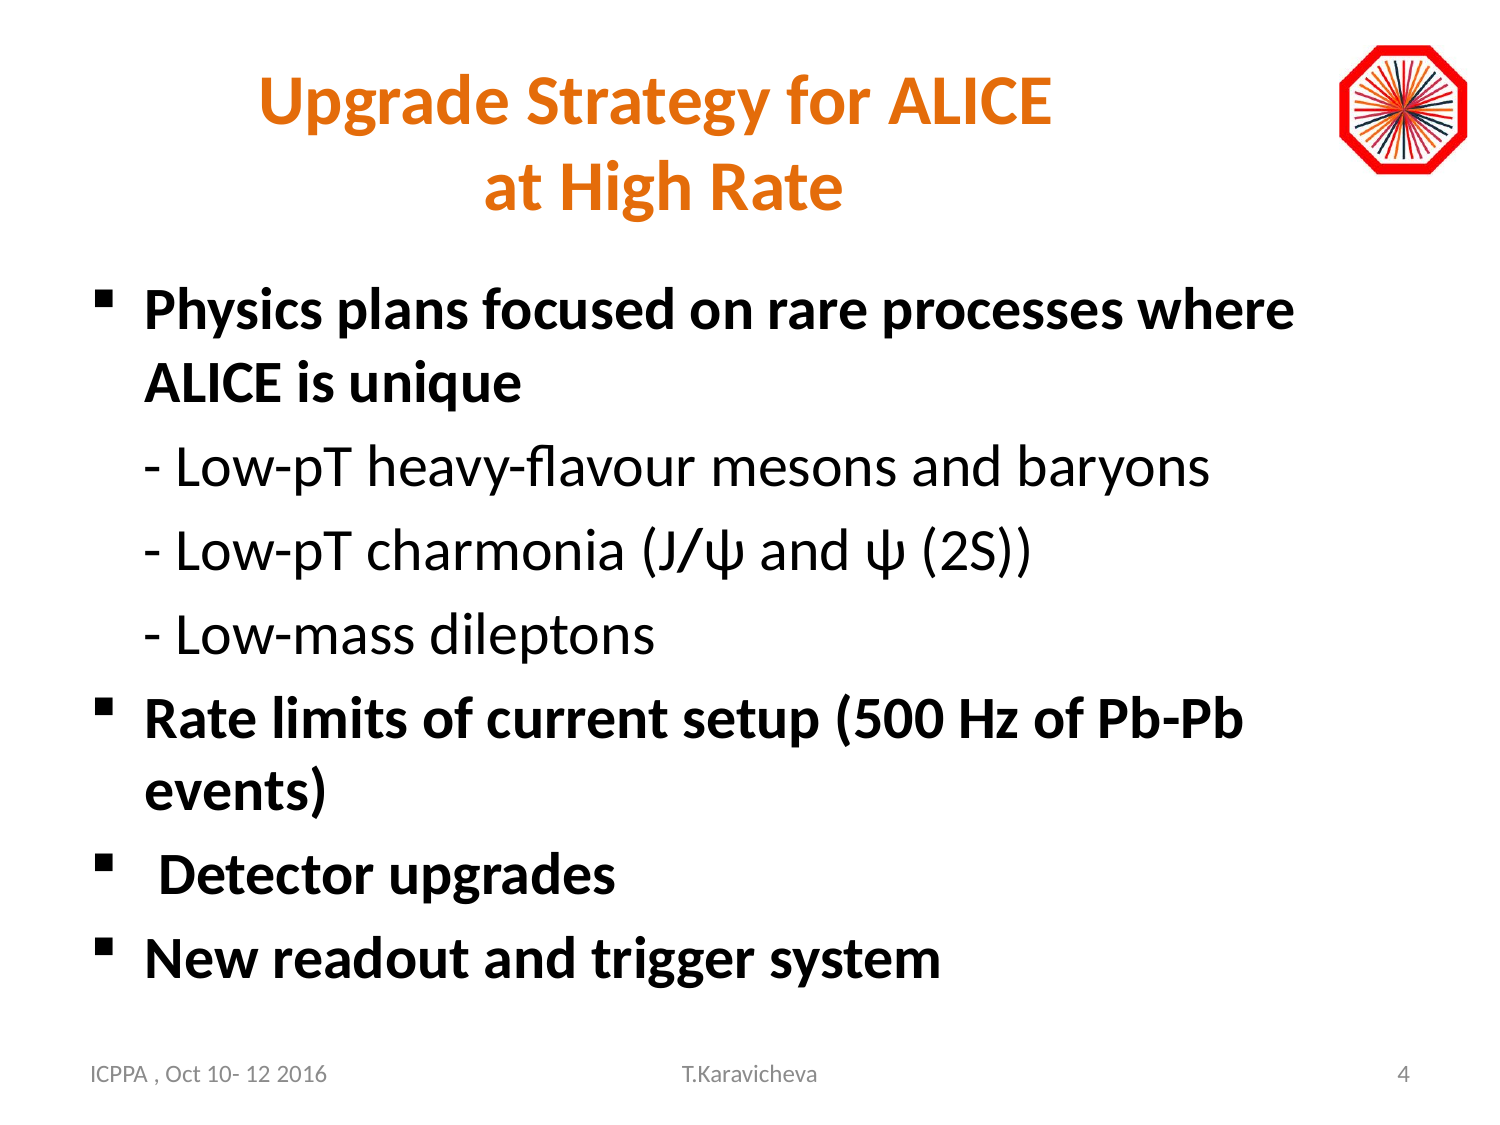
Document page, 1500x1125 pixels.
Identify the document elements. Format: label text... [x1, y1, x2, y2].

list Physics plans focused on rare processes where ALICE is unique - Low-pT heavy-flavour mesons and baryons - Low-pT charmonia (J/ψ and ψ (2S)) - Low-mass dileptons Rate limits of current setup (500 Hz of Pb-Pb events) Detector upgrades New readout and trigger system [75, 262, 1425, 1005]
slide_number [75, 1042, 425, 1103]
title Upgrade Strategy for ALICE at High Rate [0, 45, 1340, 233]
slide_number 4 [1074, 1042, 1425, 1103]
footer T.Karavicheva [512, 1042, 988, 1103]
picture [1339, 44, 1468, 178]
